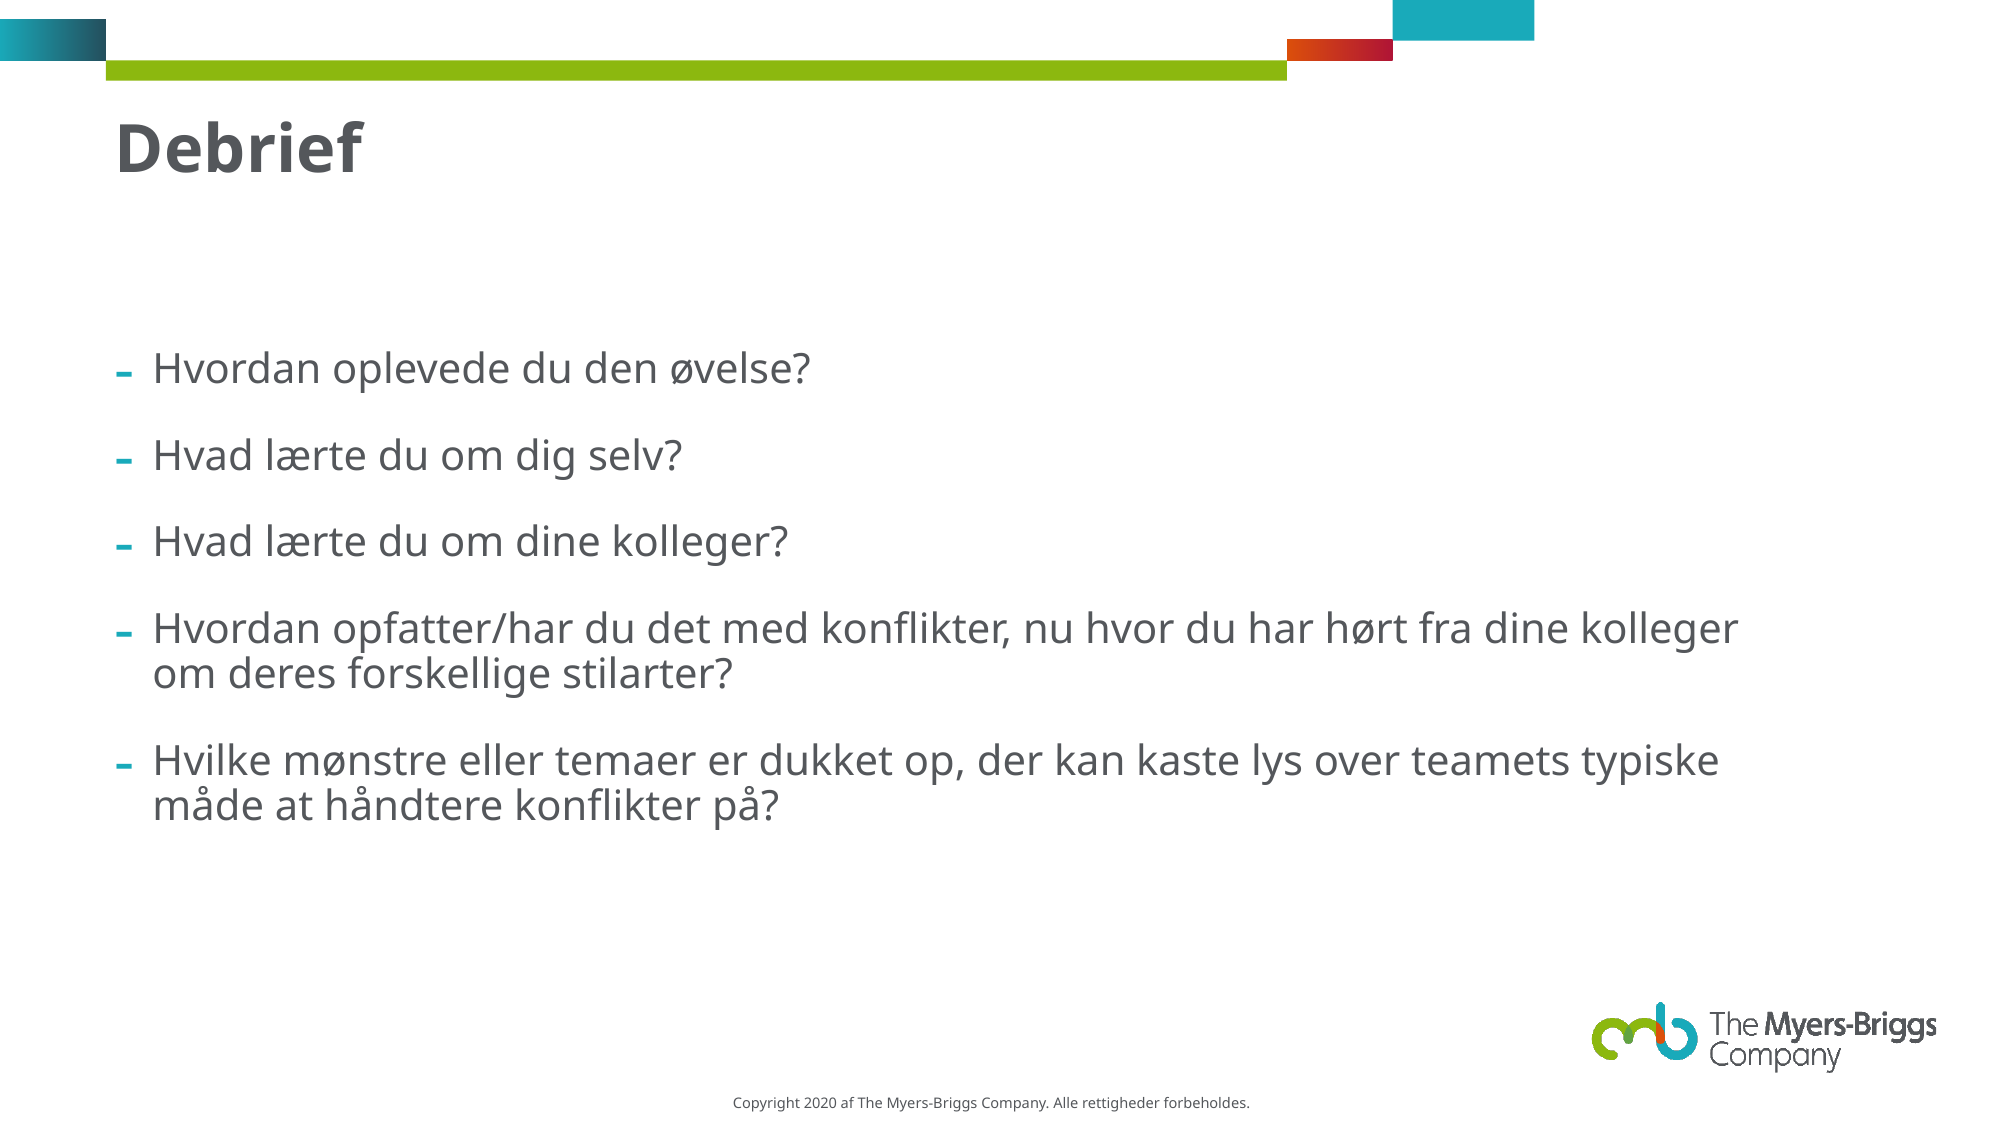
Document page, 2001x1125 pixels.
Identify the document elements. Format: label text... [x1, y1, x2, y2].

list Hvordan oplevede du den øvelse? Hvad lærte du om dig selv? Hvad lærte du om dine kolleger? Hvordan opfatter/har du det med konflikter, nu hvor du har hørt fra dine kolleger om deres forskellige stilarter? Hvilke mønstre eller temaer er dukket op, der kan kaste lys over teamets typiske måde at håndtere konflikter på? [100, 340, 1796, 907]
picture [1591, 1002, 1937, 1073]
title Debrief [100, 107, 1796, 256]
